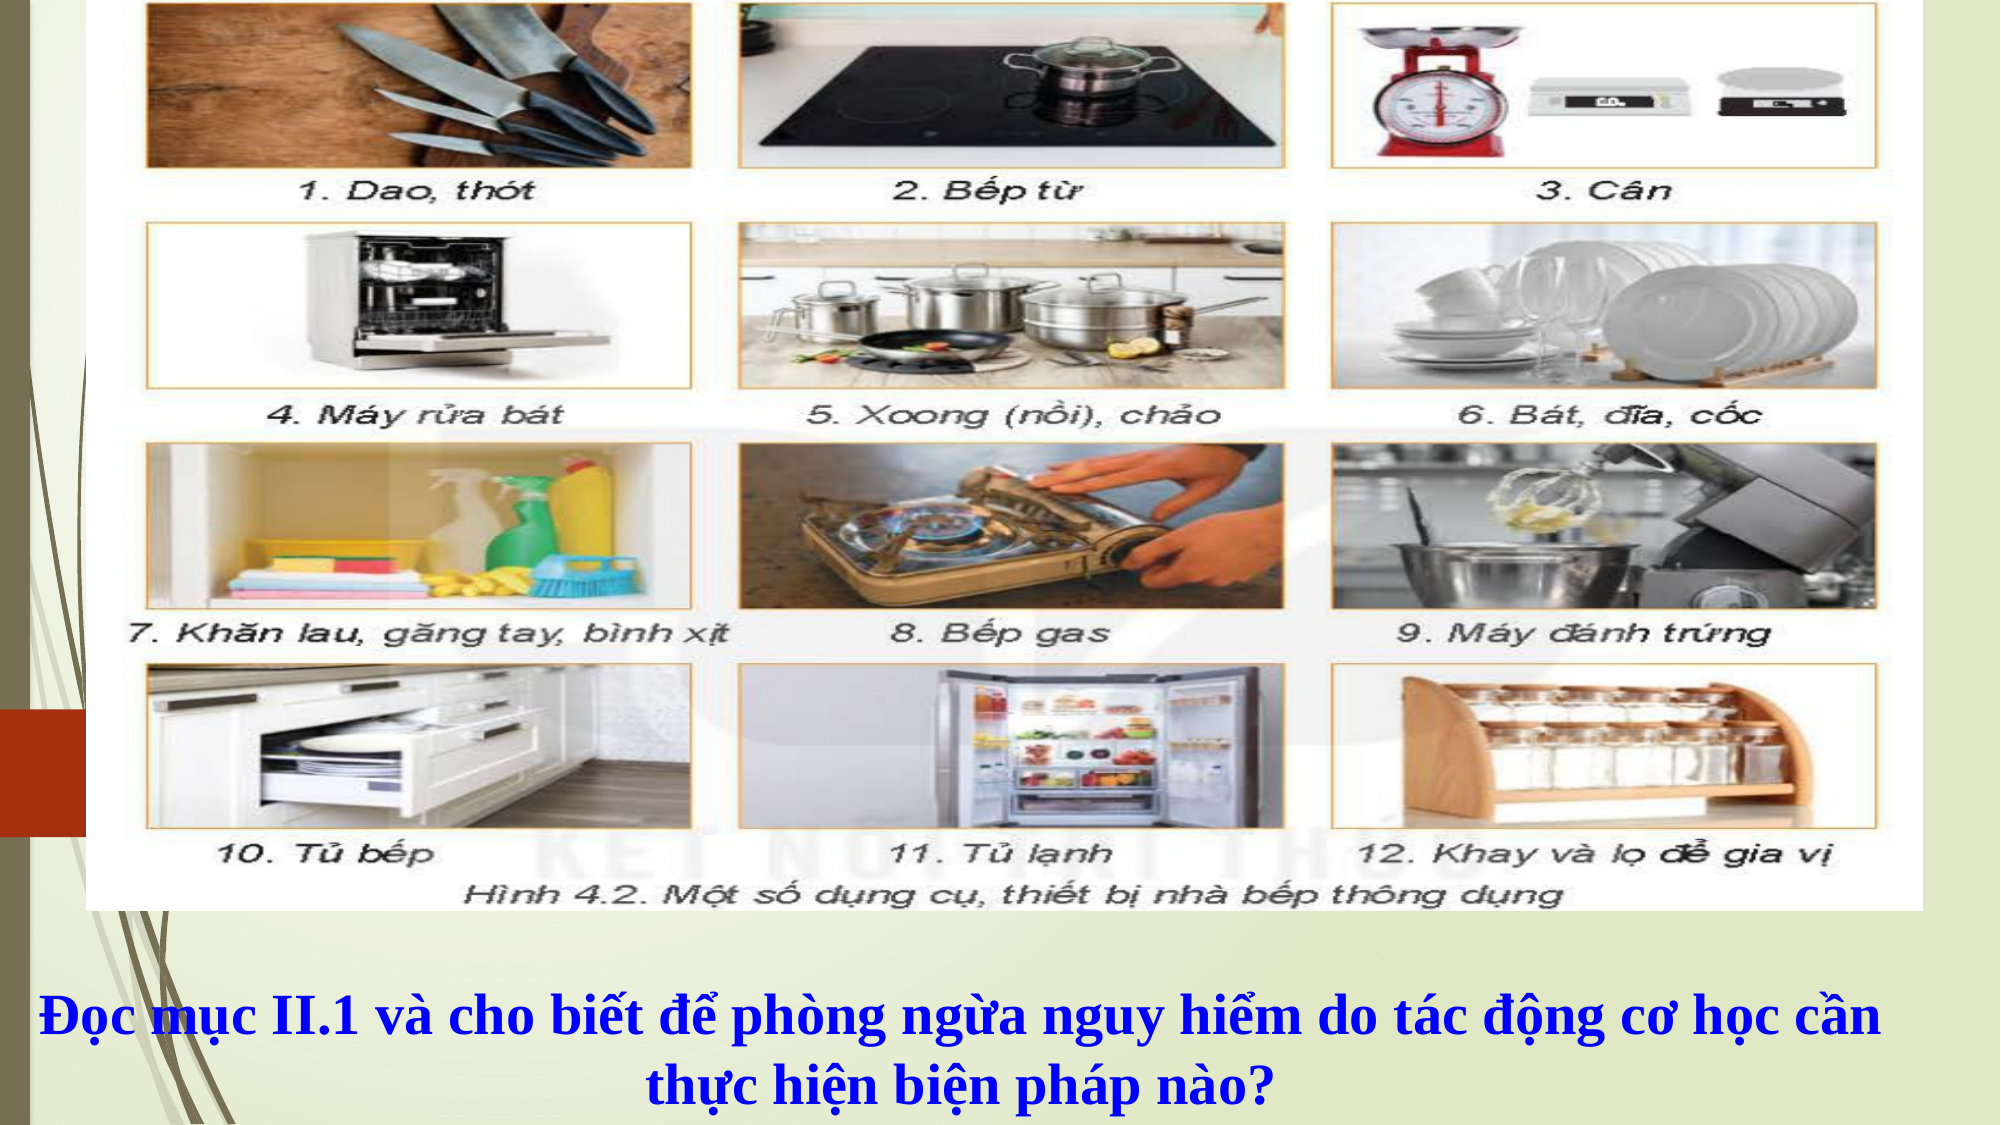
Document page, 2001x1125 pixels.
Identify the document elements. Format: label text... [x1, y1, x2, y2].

text_box Đọc mục II.1 và cho biết để phòng ngừa nguy hiểm do tác động cơ học cần thực hiện biện pháp nào? [0, 968, 1923, 1124]
picture [85, 0, 1923, 911]
